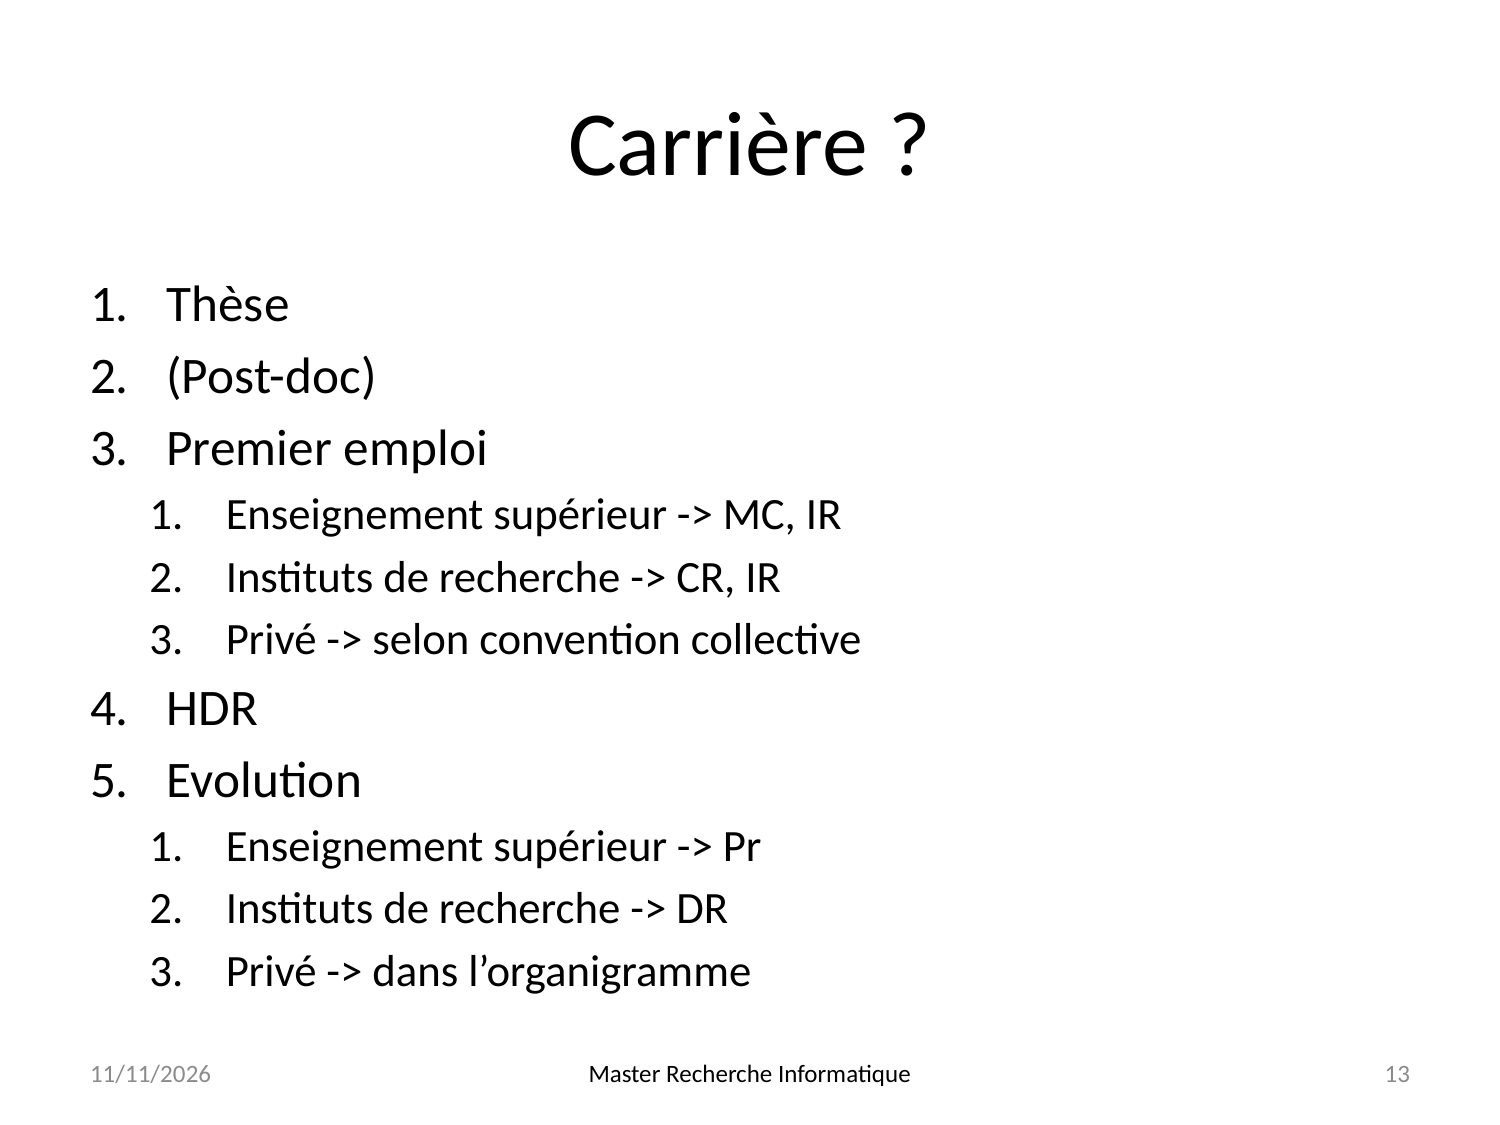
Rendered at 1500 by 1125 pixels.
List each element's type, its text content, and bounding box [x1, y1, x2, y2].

title Carrière ? [75, 45, 1425, 233]
list Thèse (Post-doc) Premier emploi Enseignement supérieur -> MC, IR Instituts de recherche -> CR, IR Privé -> selon convention collective HDR Evolution Enseignement supérieur -> Pr Instituts de recherche -> DR Privé -> dans l’organigramme [75, 262, 1425, 1005]
slide_number 13 [1074, 1042, 1425, 1103]
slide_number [75, 1042, 425, 1103]
footer Master Recherche Informatique [512, 1042, 988, 1103]
